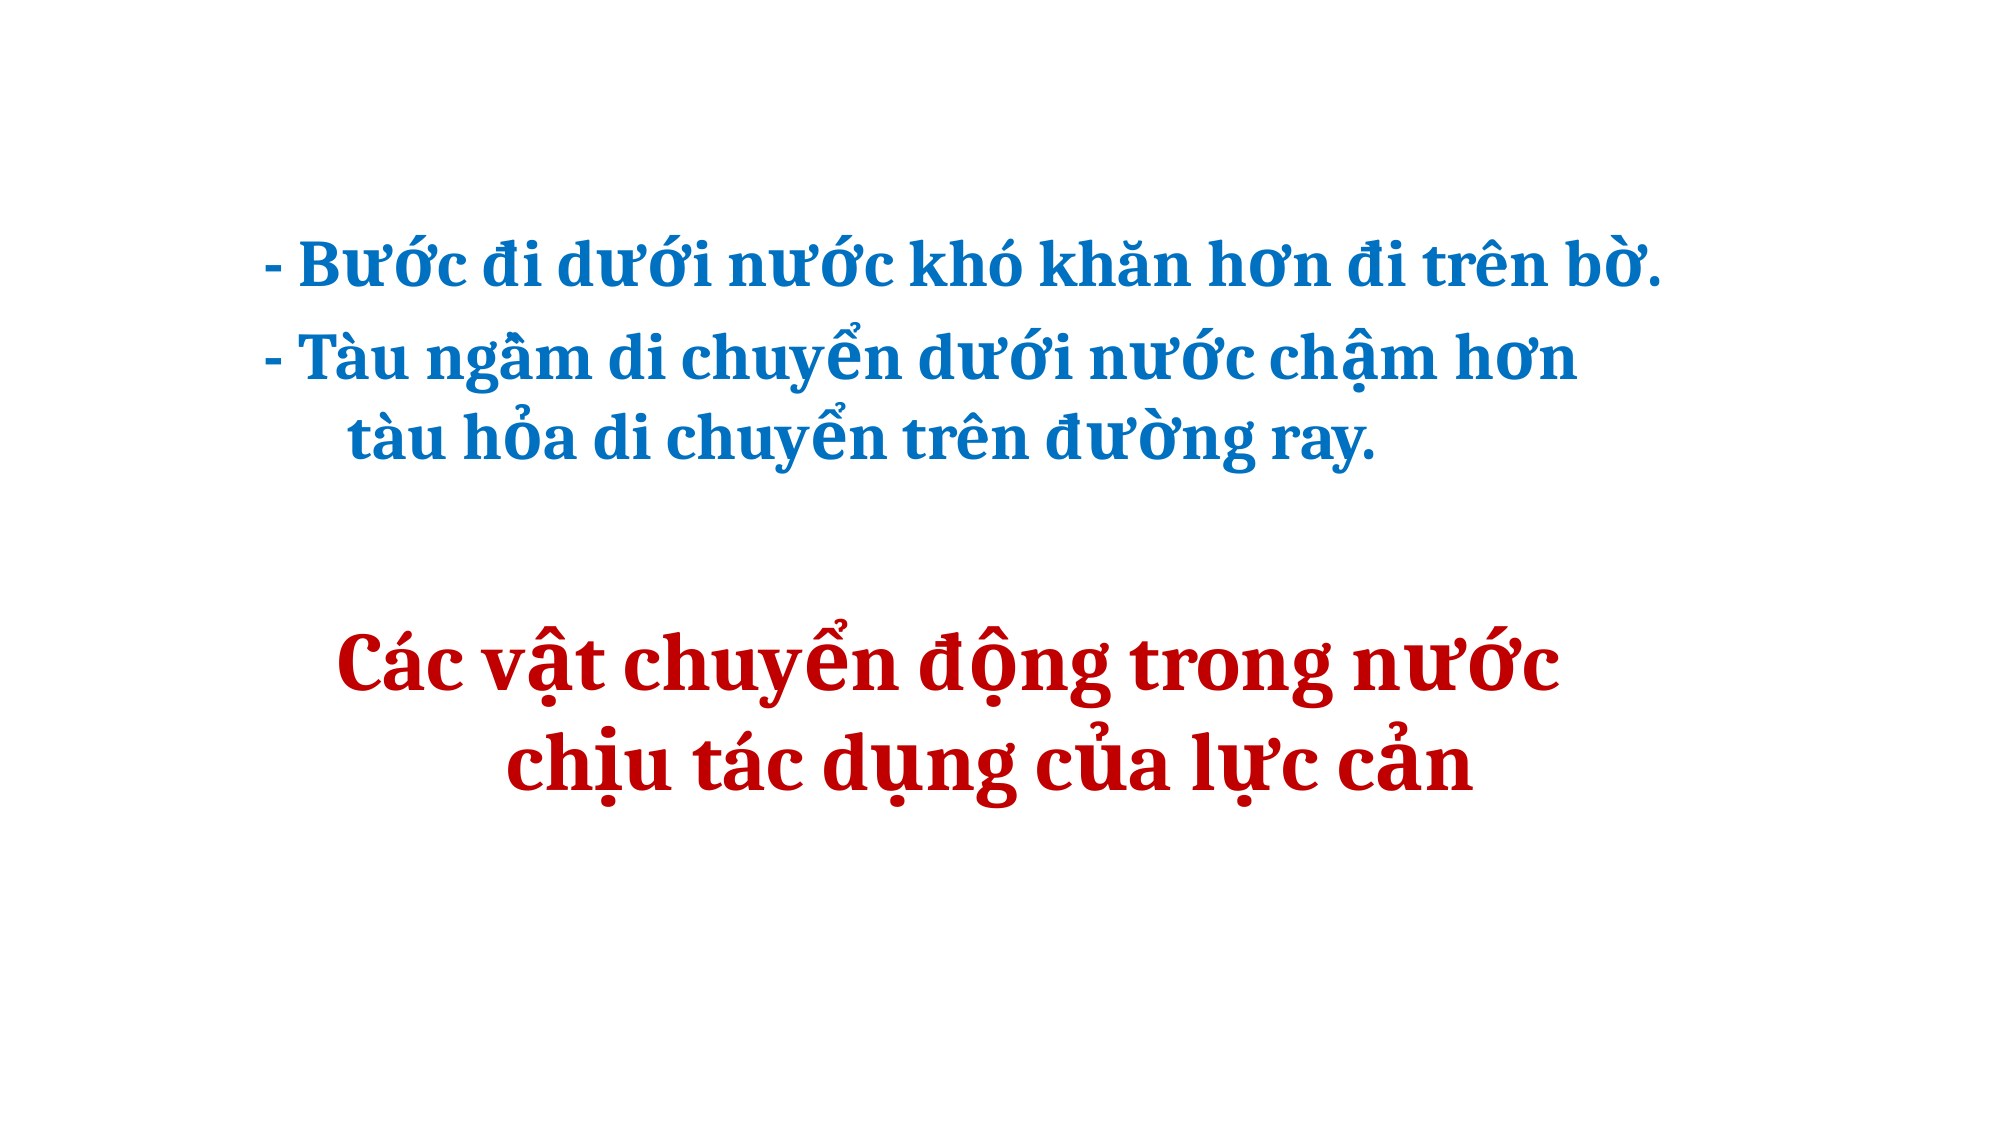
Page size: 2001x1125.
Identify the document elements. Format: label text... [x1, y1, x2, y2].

text_box - Bước đi dưới nước khó khăn hơn đi trên bờ. - Tàu ngầm di chuyển dưới nước chậm hơn tàu hỏa di chuyển trên đường ray. [248, 212, 1691, 481]
text_box Các vật chuyển động trong nước chịu tác dụng của lực cản [248, 599, 1649, 815]
